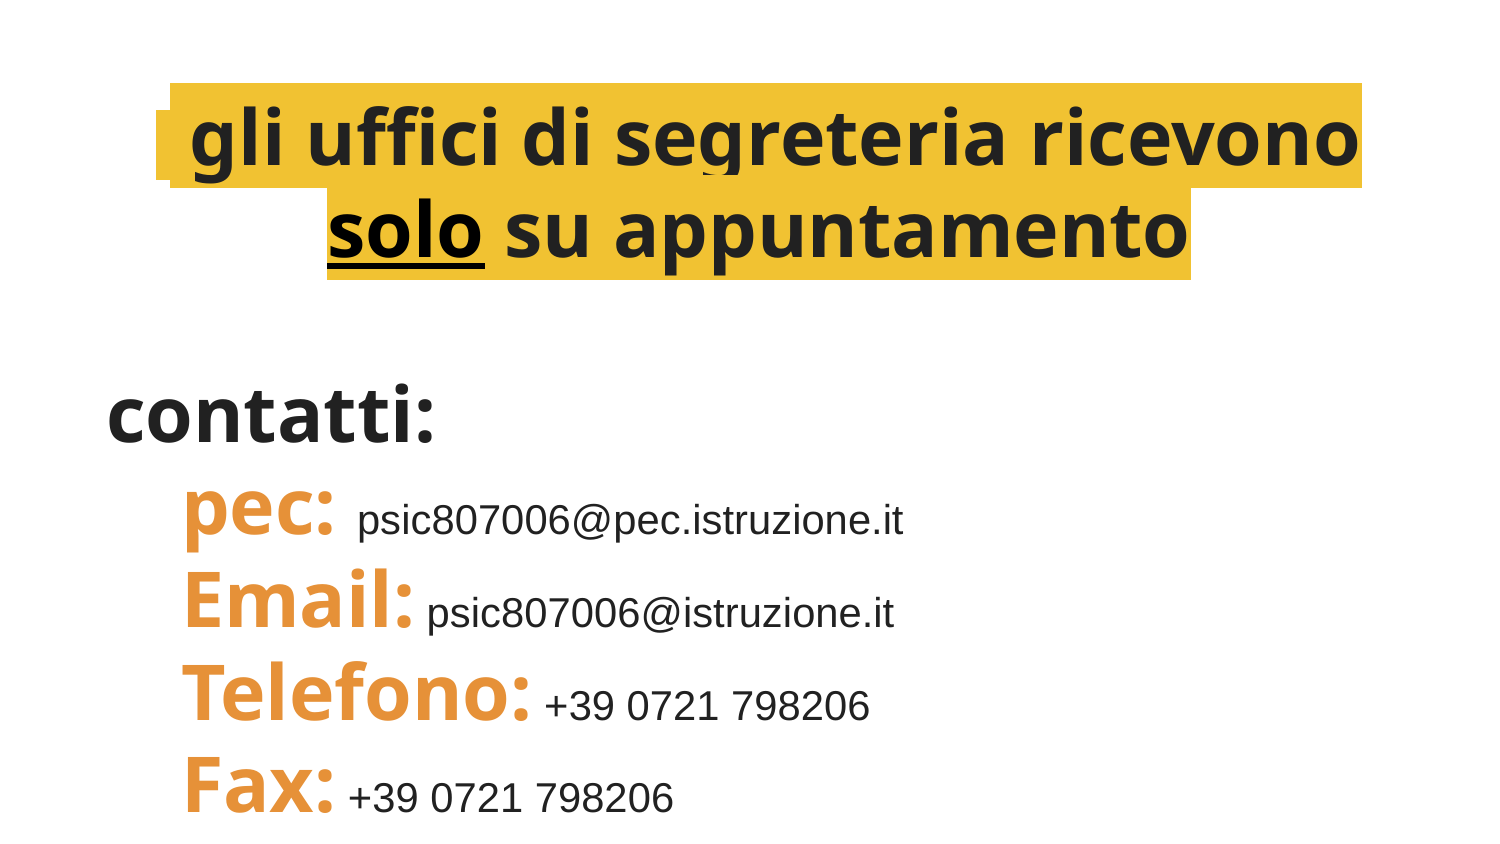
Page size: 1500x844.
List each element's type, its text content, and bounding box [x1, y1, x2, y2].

title gli uffici di segreteria ricevono solo su appuntamento contatti: pec: psic807006@pec.istruzione.it Email: psic807006@istruzione.it Telefono: +39 0721 798206 Fax: +39 0721 798206 [91, 73, 1428, 205]
